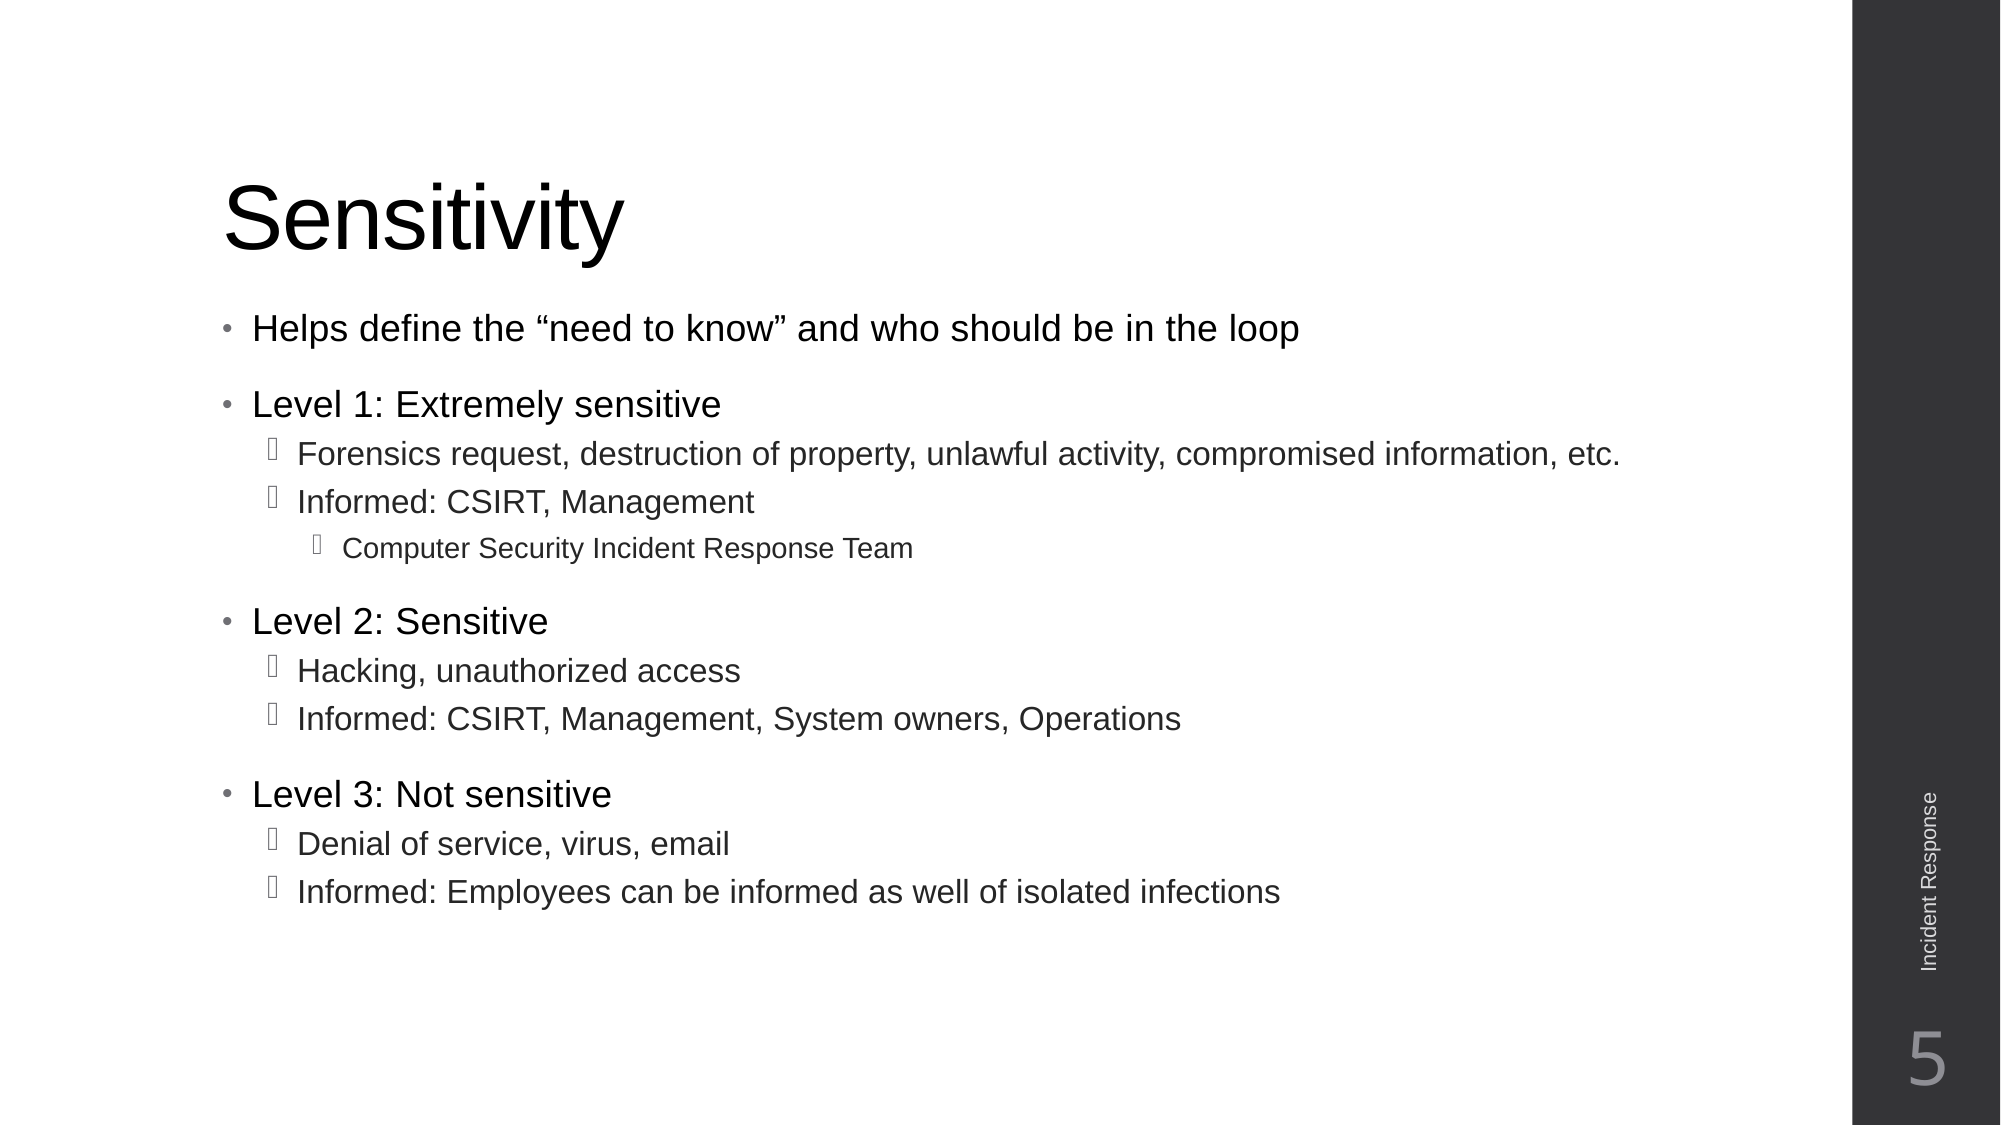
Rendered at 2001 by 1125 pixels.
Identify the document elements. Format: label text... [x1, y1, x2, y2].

slide_number 5 [1852, 1012, 2000, 1110]
footer Incident Response [1897, 400, 1958, 988]
list Helps define the “need to know” and who should be in the loop Level 1: Extremely sensitive Forensics request, destruction of property, unlawful activity, compromised information, etc. Informed: CSIRT, Management Computer Security Incident Response Team Level 2: Sensitive Hacking, unauthorized access Informed: CSIRT, Management, System owners, Operations Level 3: Not sensitive Denial of service, virus, email Informed: Employees can be informed as well of isolated infections [206, 299, 1701, 1014]
title Sensitivity [206, 60, 1797, 278]
